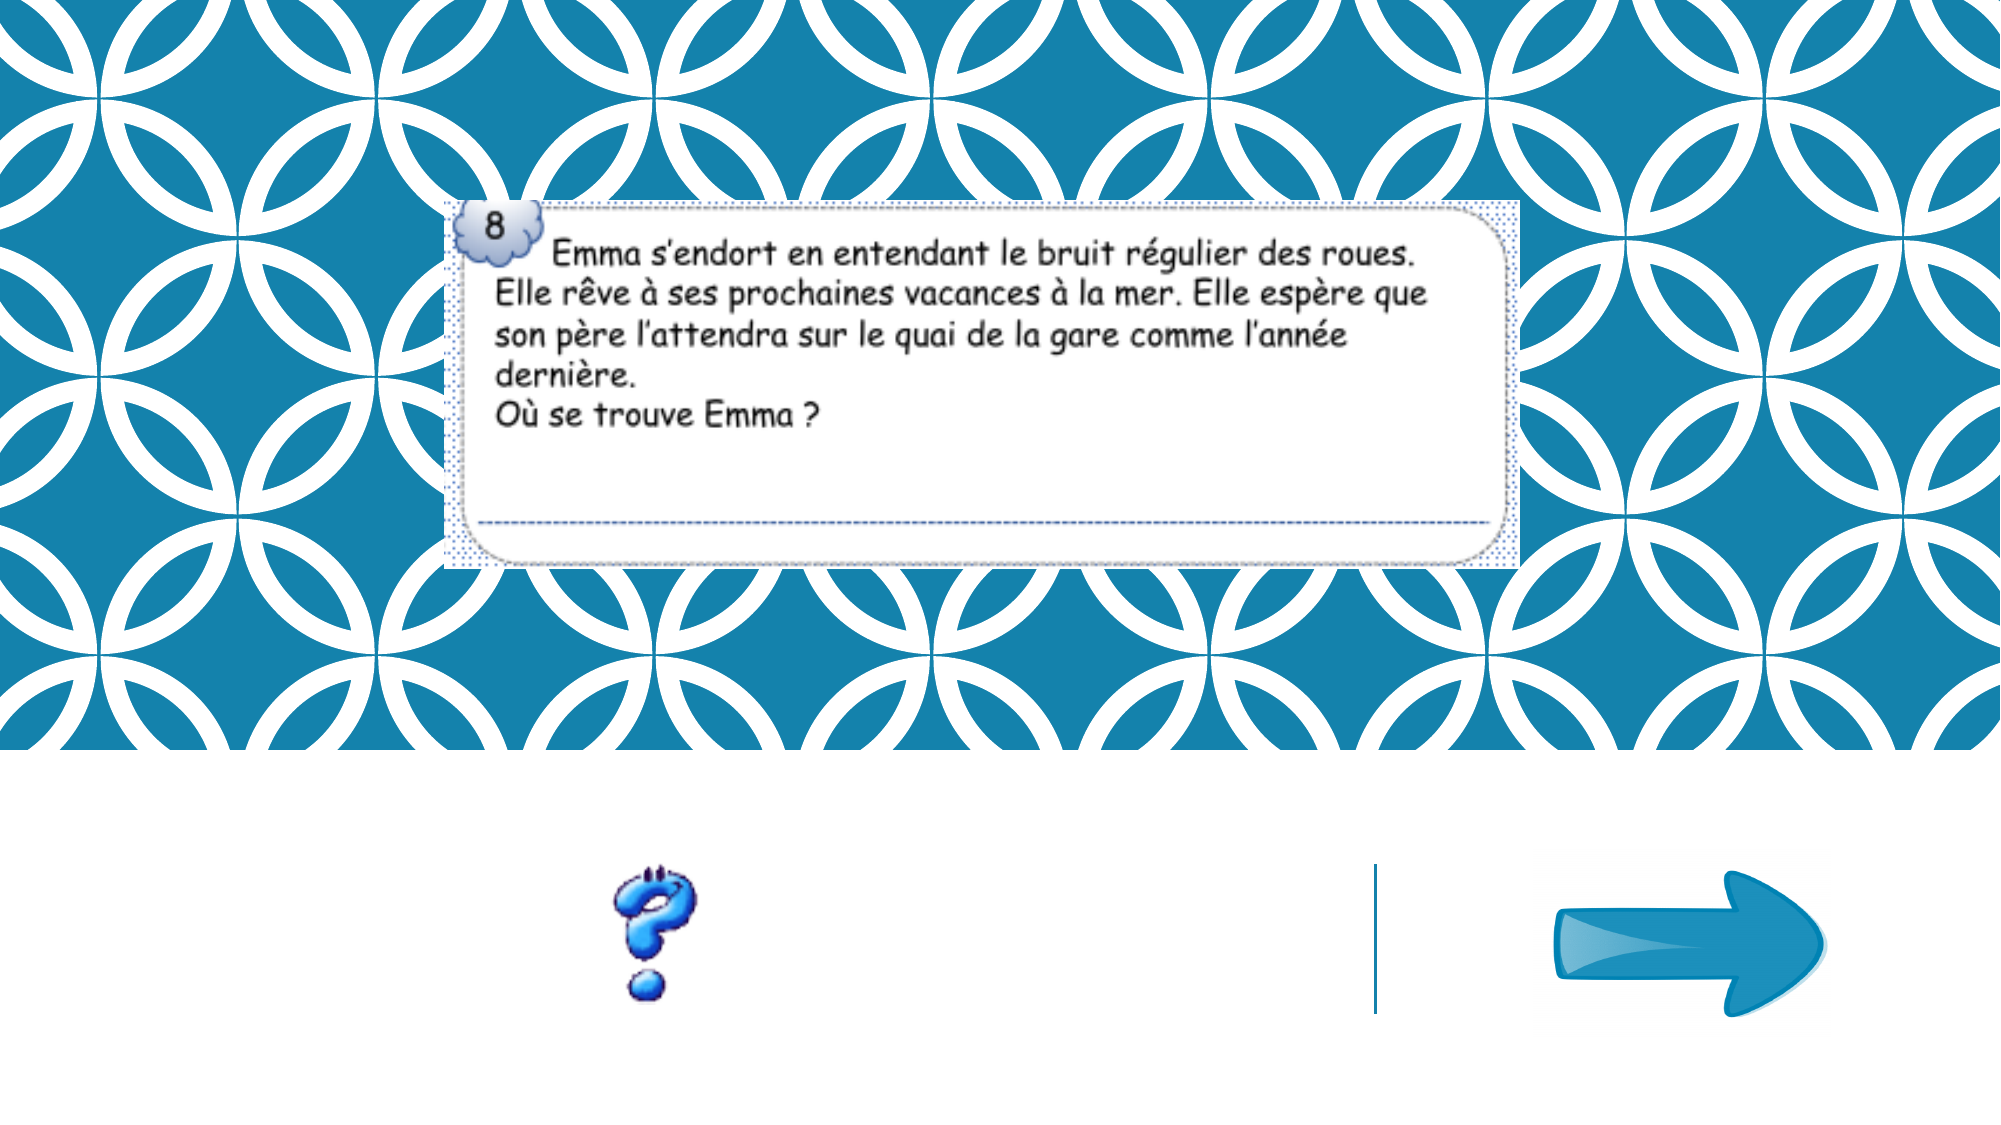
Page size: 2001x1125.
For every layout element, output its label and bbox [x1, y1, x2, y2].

picture [1532, 847, 1832, 1037]
picture [444, 200, 1521, 569]
text_box [0, 0, 2000, 1125]
text_box [68, 805, 1318, 1076]
